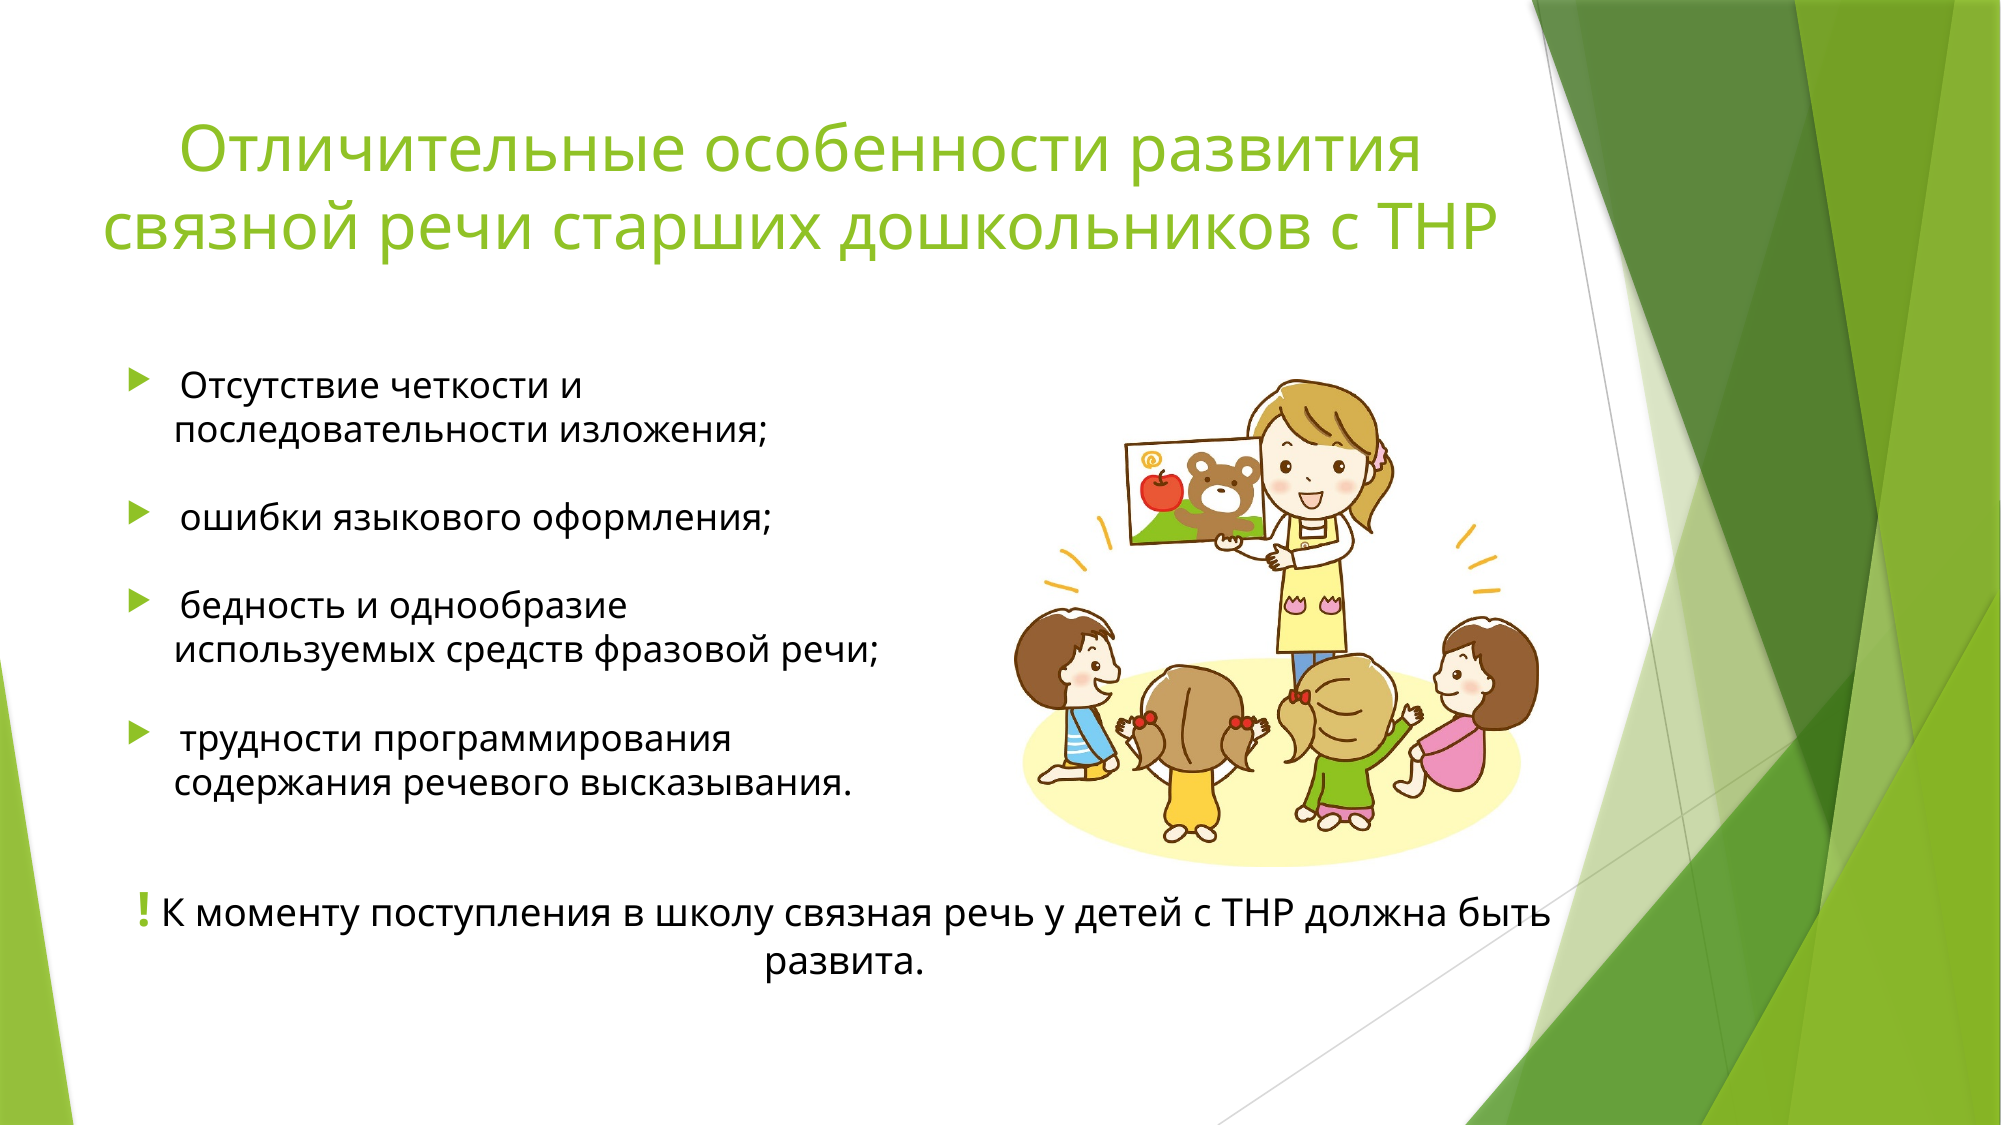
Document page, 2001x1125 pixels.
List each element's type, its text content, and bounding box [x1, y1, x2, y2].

list Отсутствие четкости и последовательности изложения; ошибки языкового оформления; бедность и однообразие используемых средств фразовой речи; трудности программирования содержания речевого высказывания. ! К моменту поступления в школу связная речь у детей с ТНР должна быть развита. [111, 354, 1578, 992]
picture [1013, 378, 1539, 868]
title Отличительные особенности развития связной речи старших дошкольников с ТНР [81, 99, 1522, 287]
